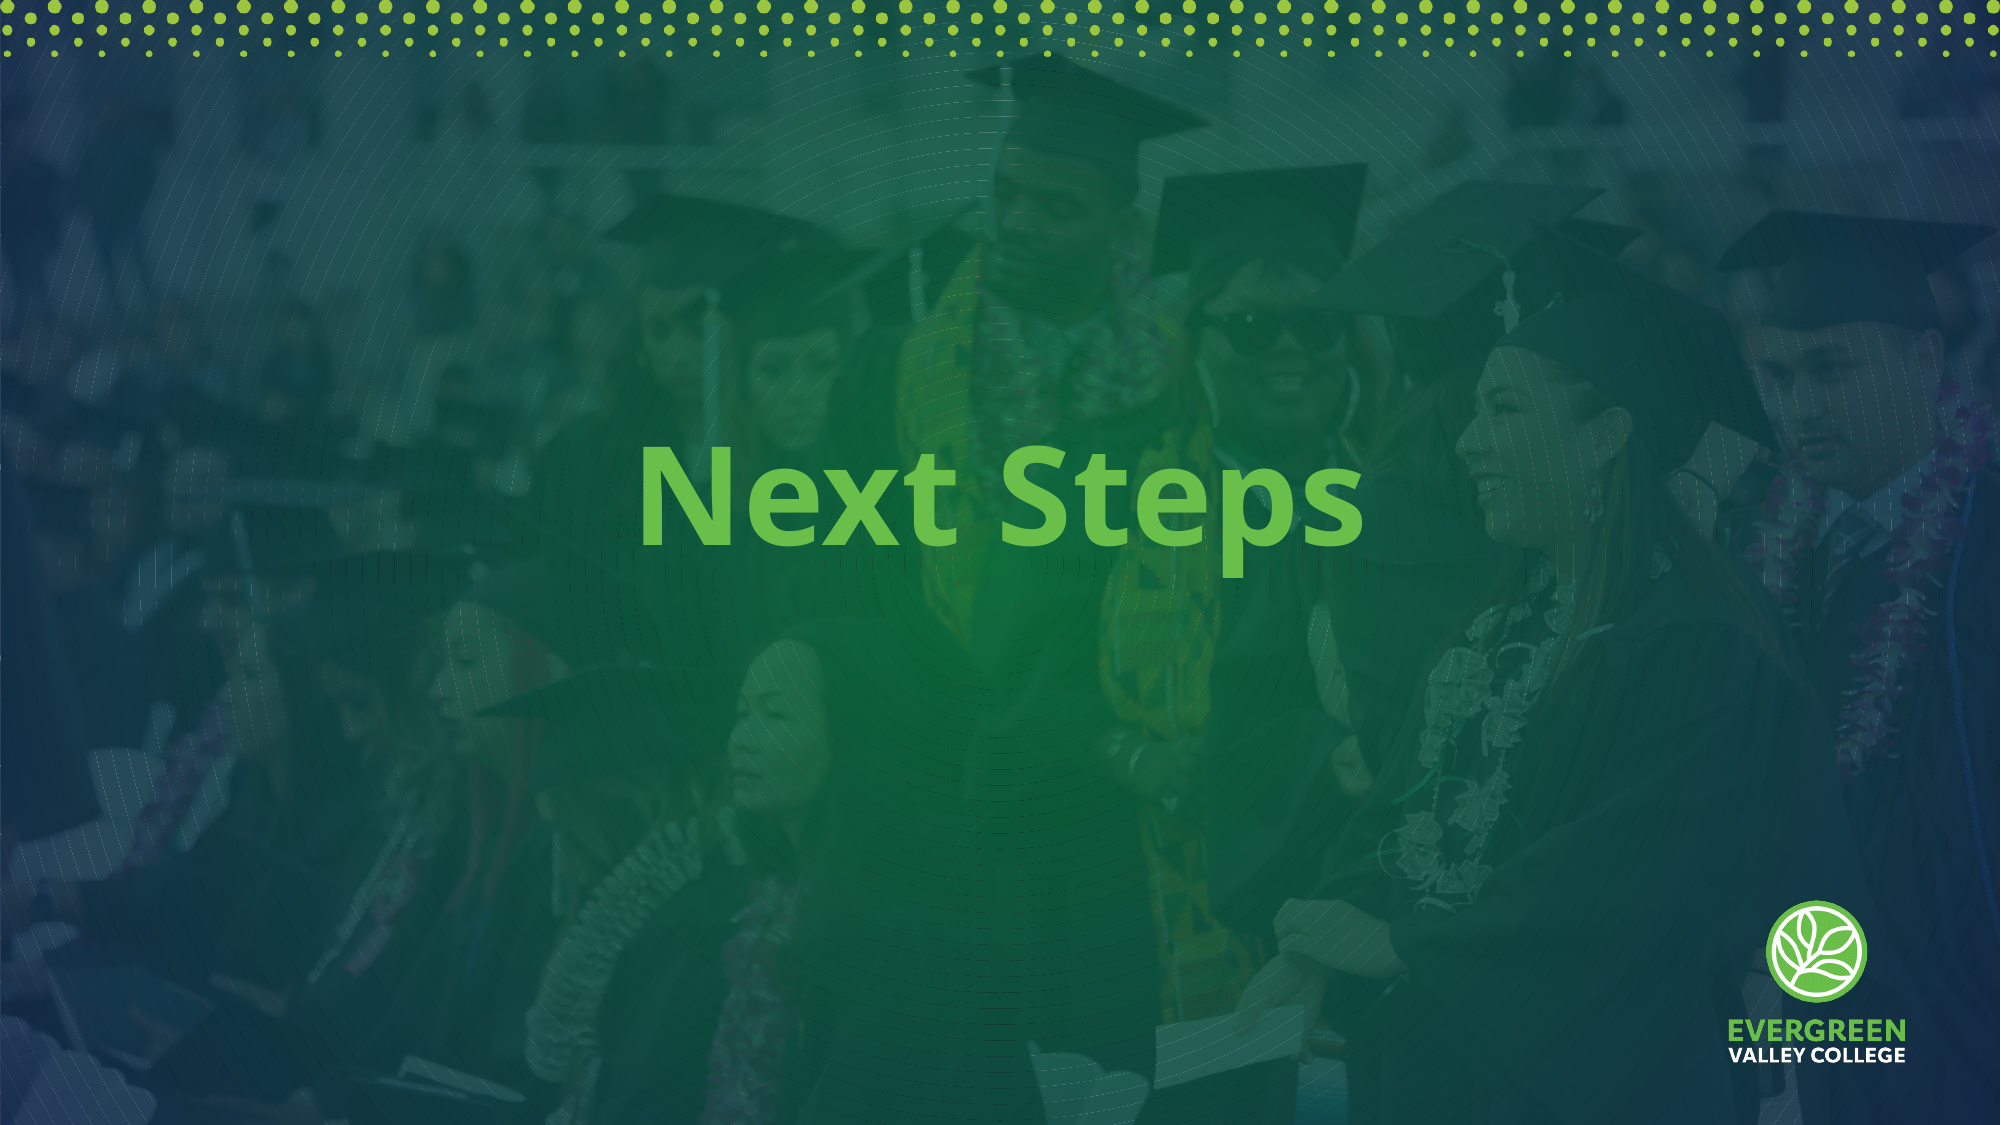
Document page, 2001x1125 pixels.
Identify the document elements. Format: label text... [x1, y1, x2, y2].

picture [0, 0, 2000, 57]
picture [1728, 900, 1905, 1063]
list Next Steps [241, 419, 1759, 706]
